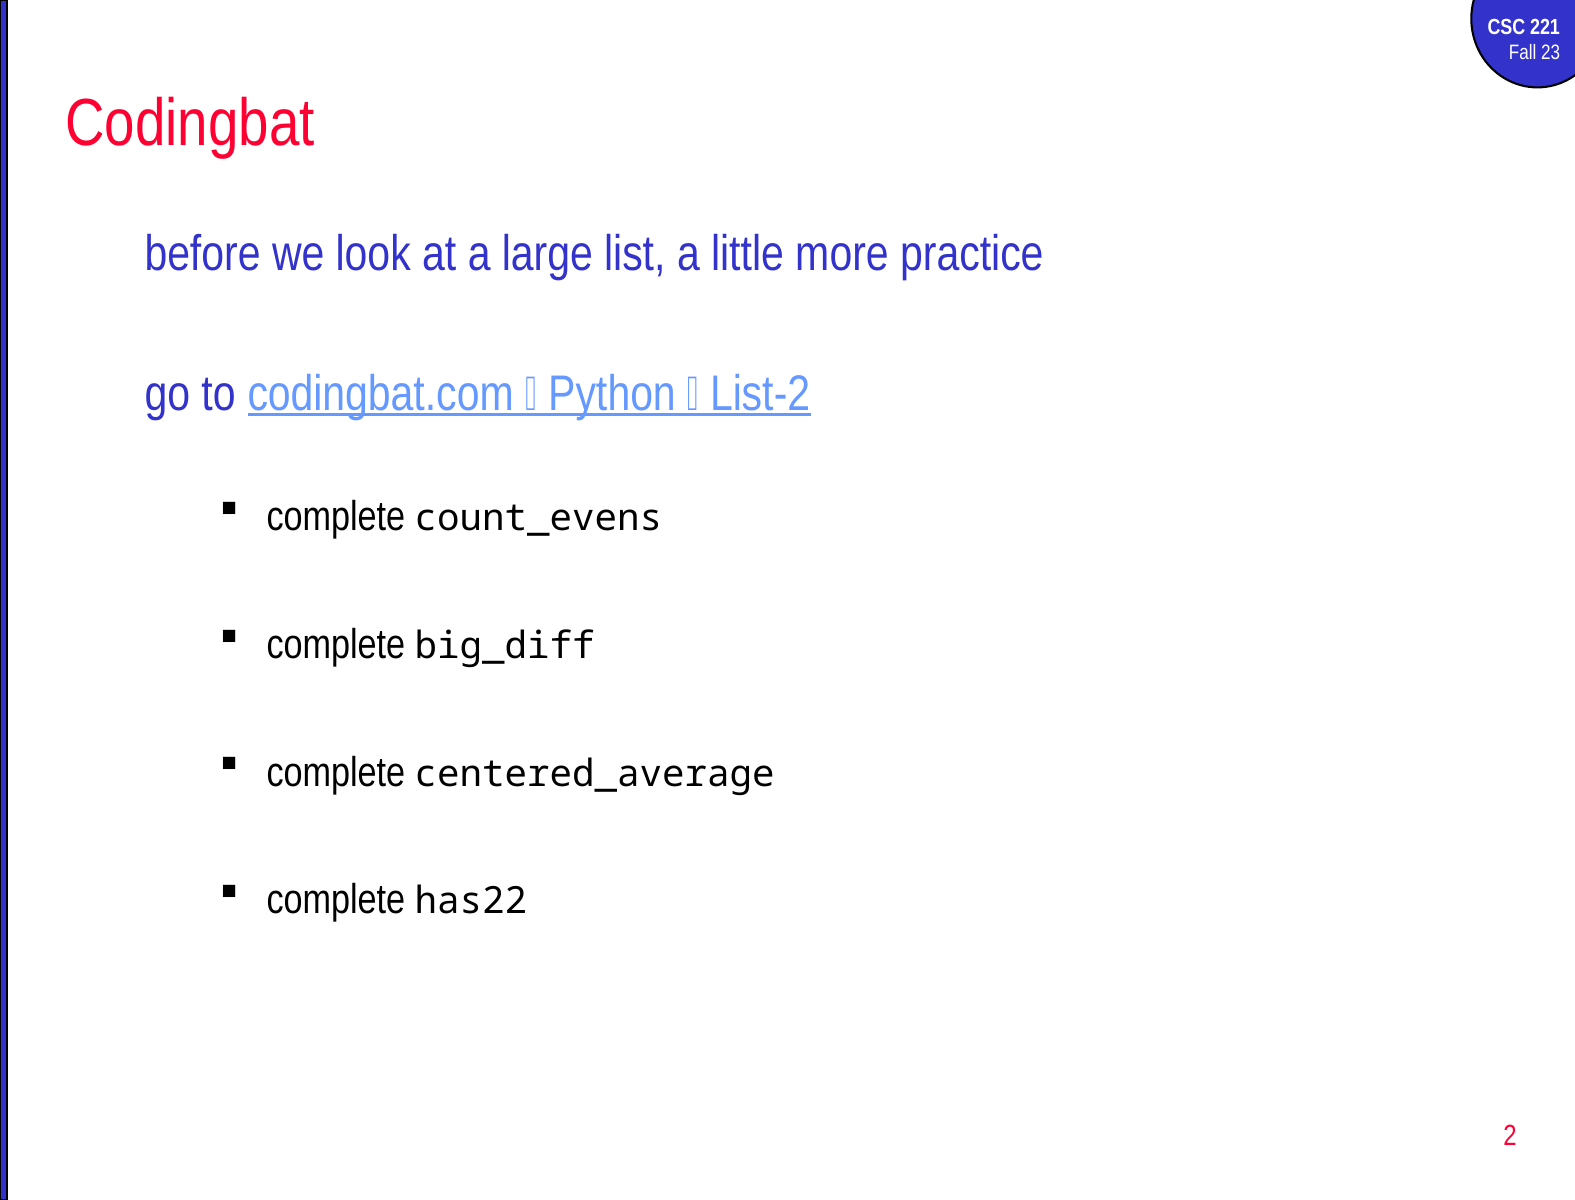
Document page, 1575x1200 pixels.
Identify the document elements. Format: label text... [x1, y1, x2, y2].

slide_number 2 [1203, 1092, 1532, 1174]
title Codingbat [50, 62, 1538, 175]
list before we look at a large list, a little more practice go to codingbat.com  Python  List-2 complete count_evens complete big_diff complete centered_average complete has22 [129, 212, 1558, 1100]
